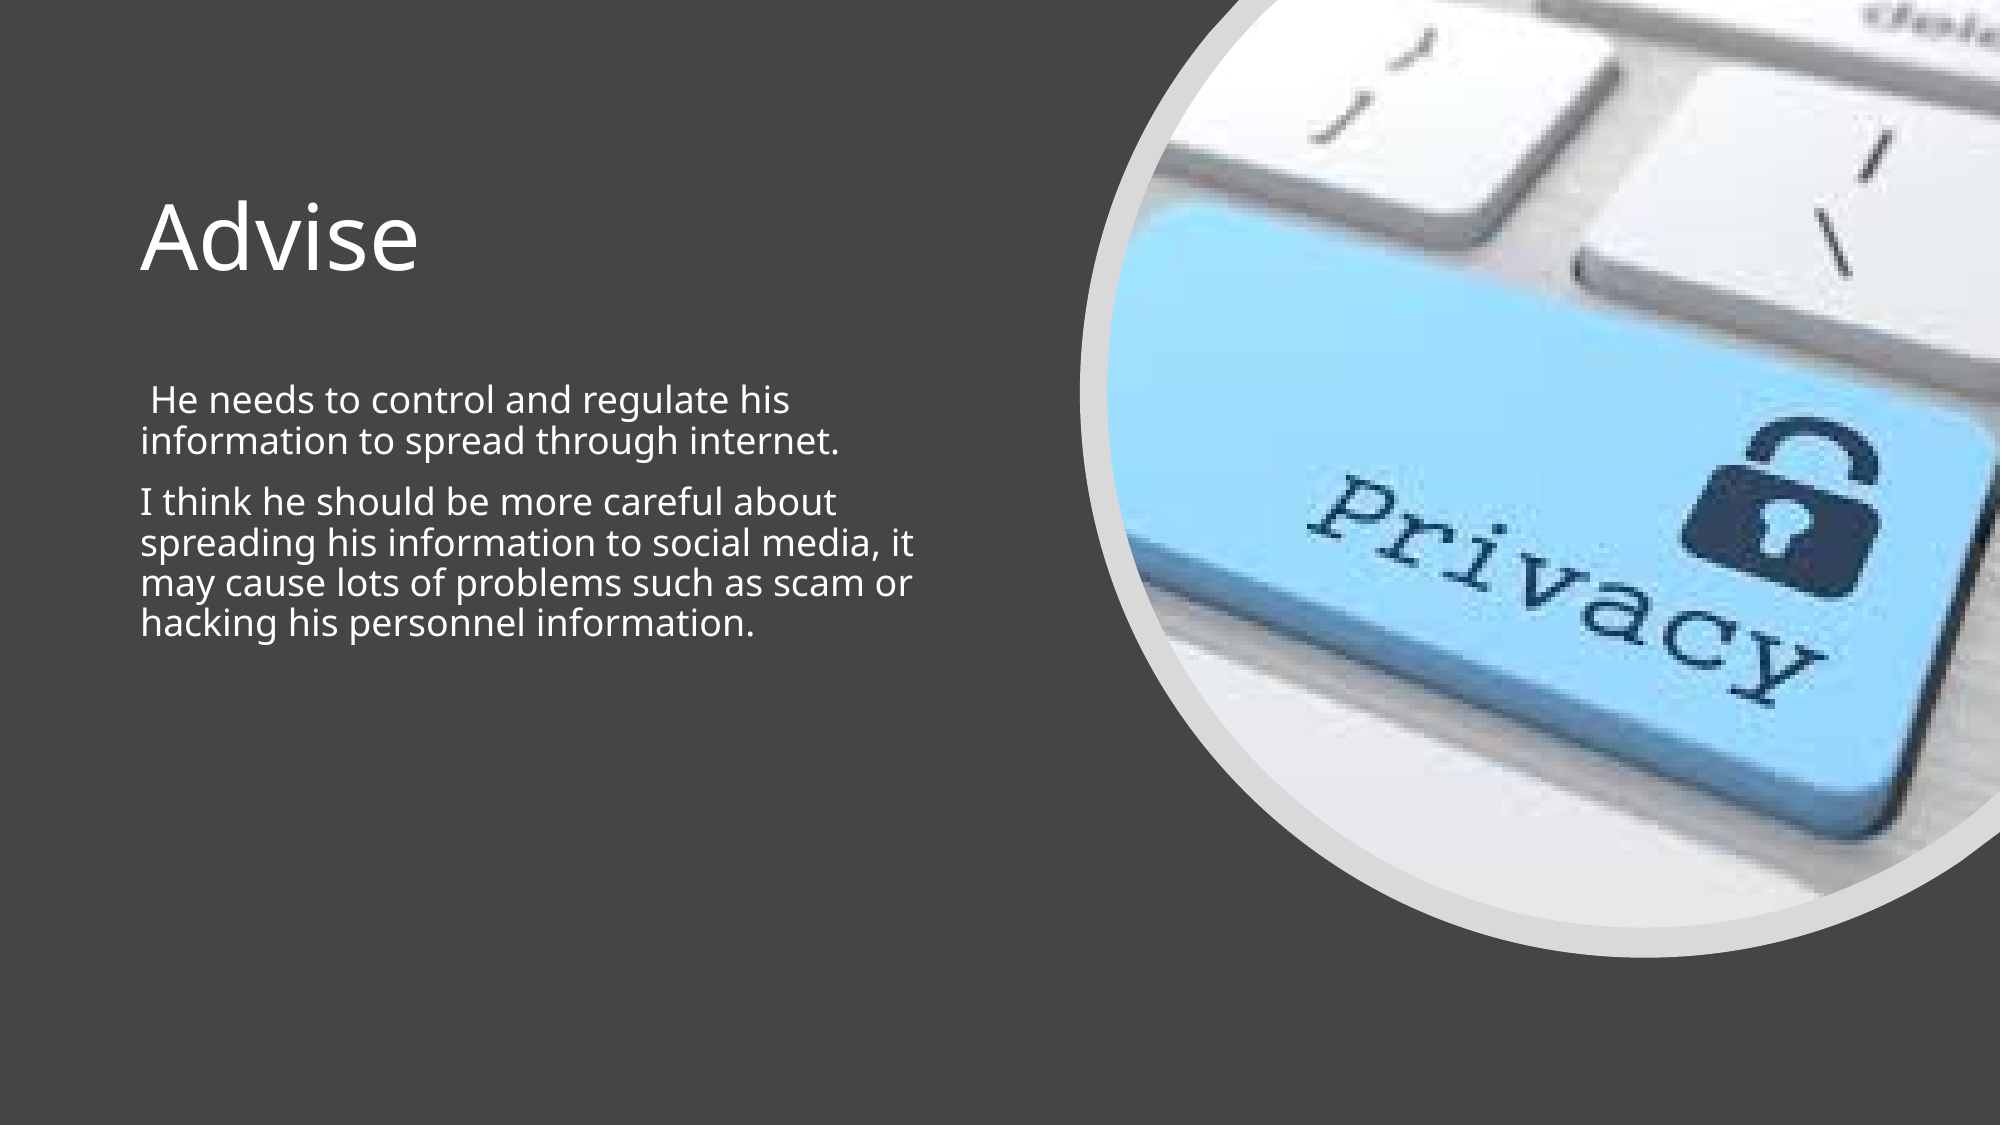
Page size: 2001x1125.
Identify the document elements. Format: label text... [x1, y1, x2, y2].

text_box [1078, 215, 1107, 570]
list He needs to control and regulate his information to spread through internet. I think he should be more careful about spreading his information to social media, it may cause lots of problems such as scam or hacking his personnel information. [125, 373, 997, 928]
text_box [1460, 928, 1830, 959]
picture [1107, 0, 2000, 928]
title Advise [125, 131, 997, 350]
